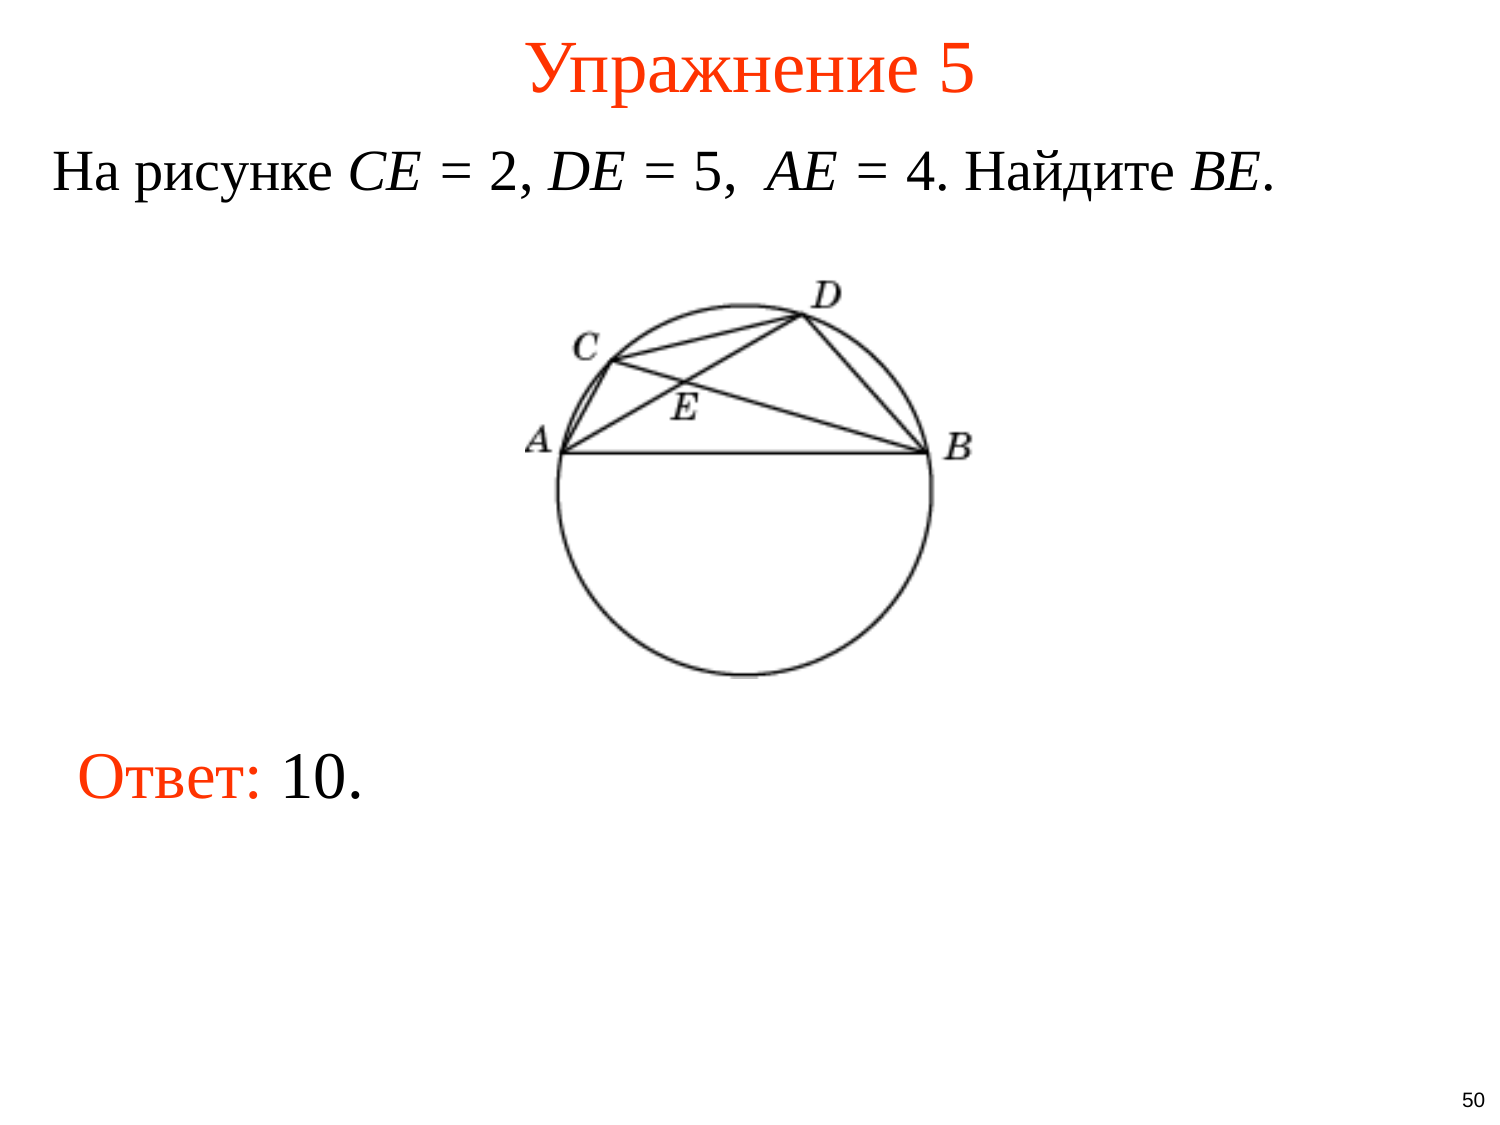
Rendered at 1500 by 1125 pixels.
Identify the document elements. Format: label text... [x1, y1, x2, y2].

slide_number 50 [1417, 1079, 1500, 1125]
text_box На рисунке CE = 2, DE = 5, AE = 4. Найдите BE. [37, 125, 1463, 210]
text_box Ответ: 10. [62, 724, 1450, 820]
picture [524, 274, 975, 679]
title Упражнение 5 [112, 24, 1388, 100]
